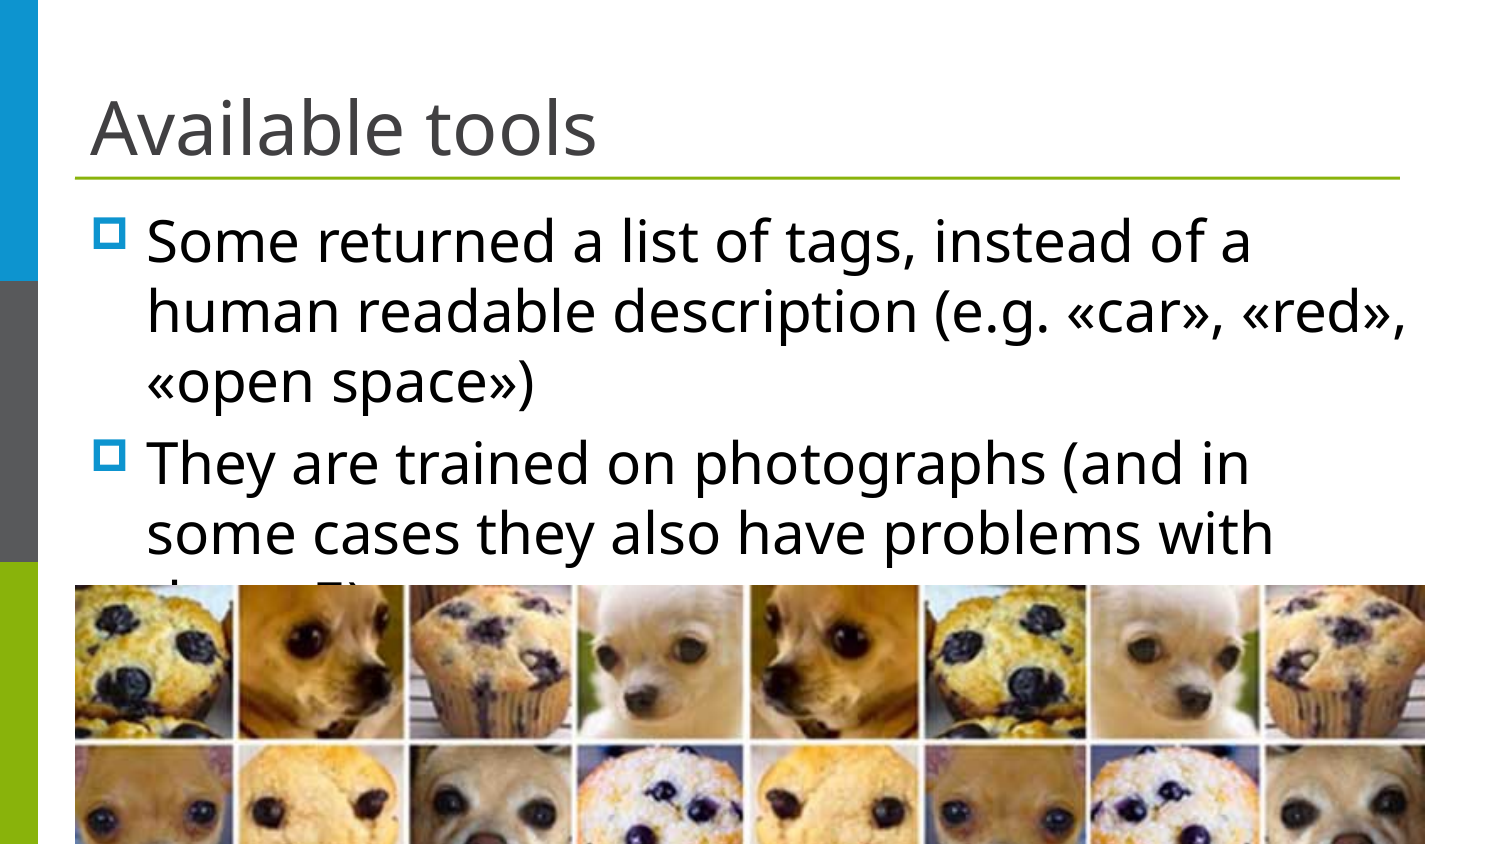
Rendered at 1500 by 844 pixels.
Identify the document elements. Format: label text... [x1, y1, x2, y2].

list Some returned a list of tags, instead of a human readable description (e.g. «car», «red», «open space») They are trained on photographs (and in some cases they also have problems with these ) [75, 196, 1425, 501]
title Available tools [75, 34, 1425, 179]
picture [74, 585, 1426, 844]
